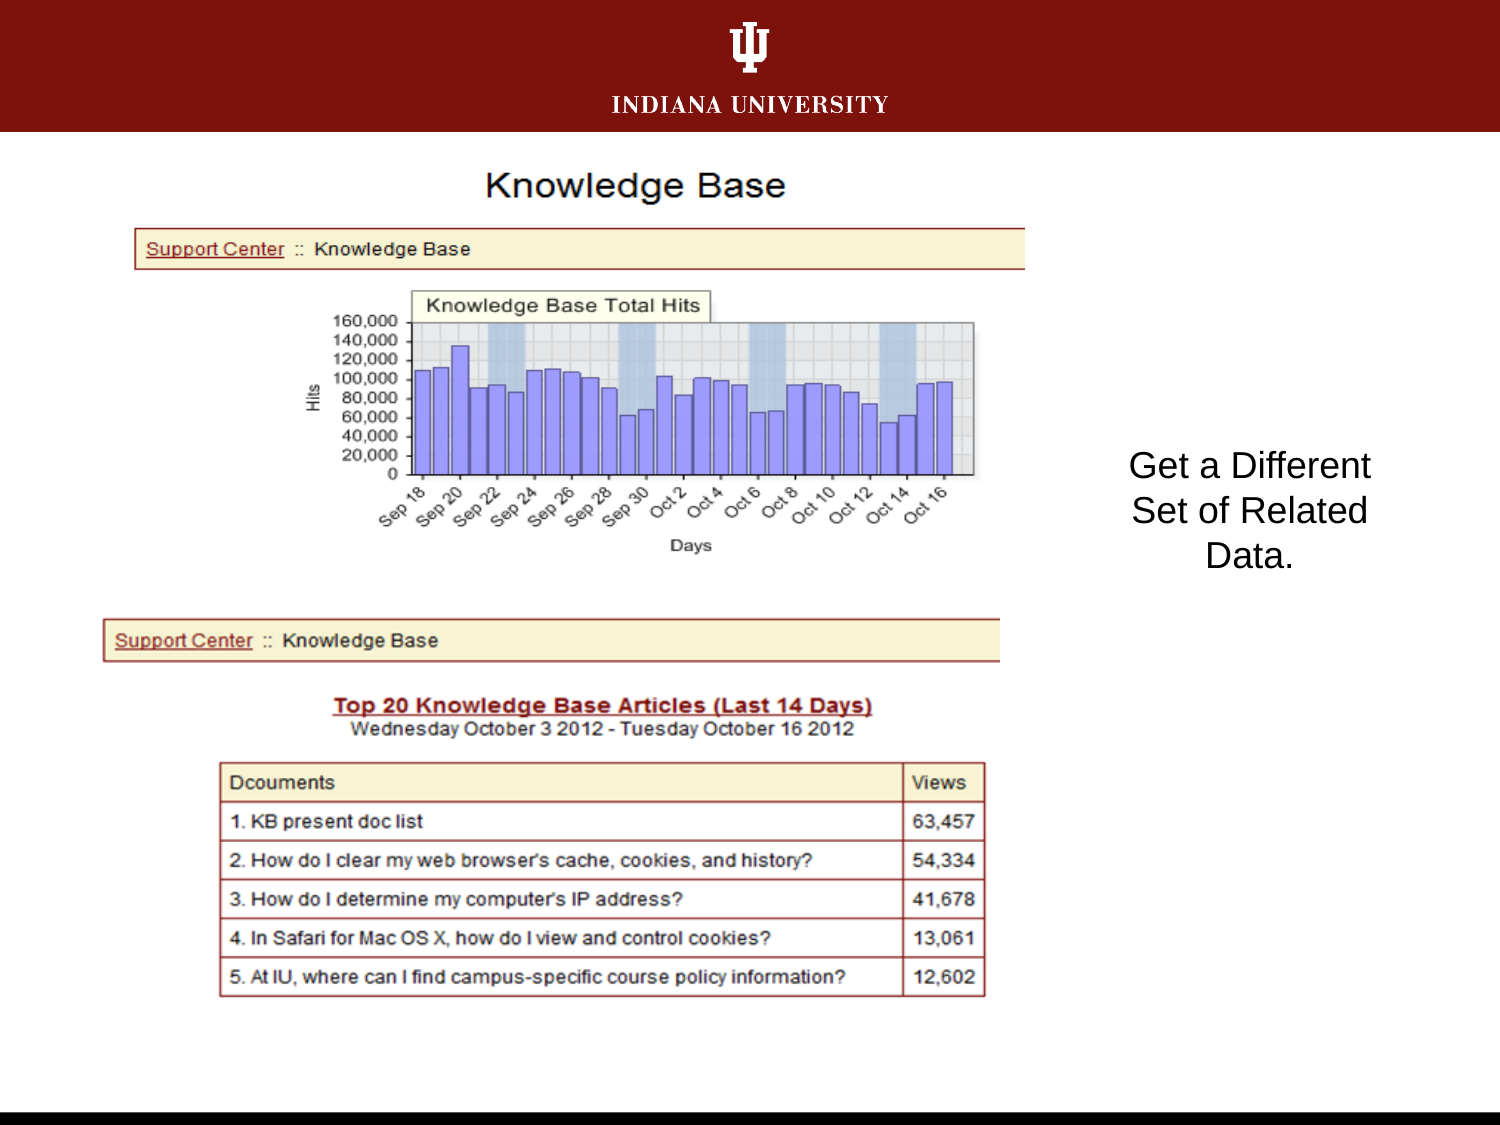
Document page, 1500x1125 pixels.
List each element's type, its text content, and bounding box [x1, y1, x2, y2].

text_box Get a Different Set of Related Data. [1087, 433, 1413, 674]
picture [612, 22, 888, 113]
picture [114, 160, 1026, 576]
picture [84, 599, 1001, 1001]
